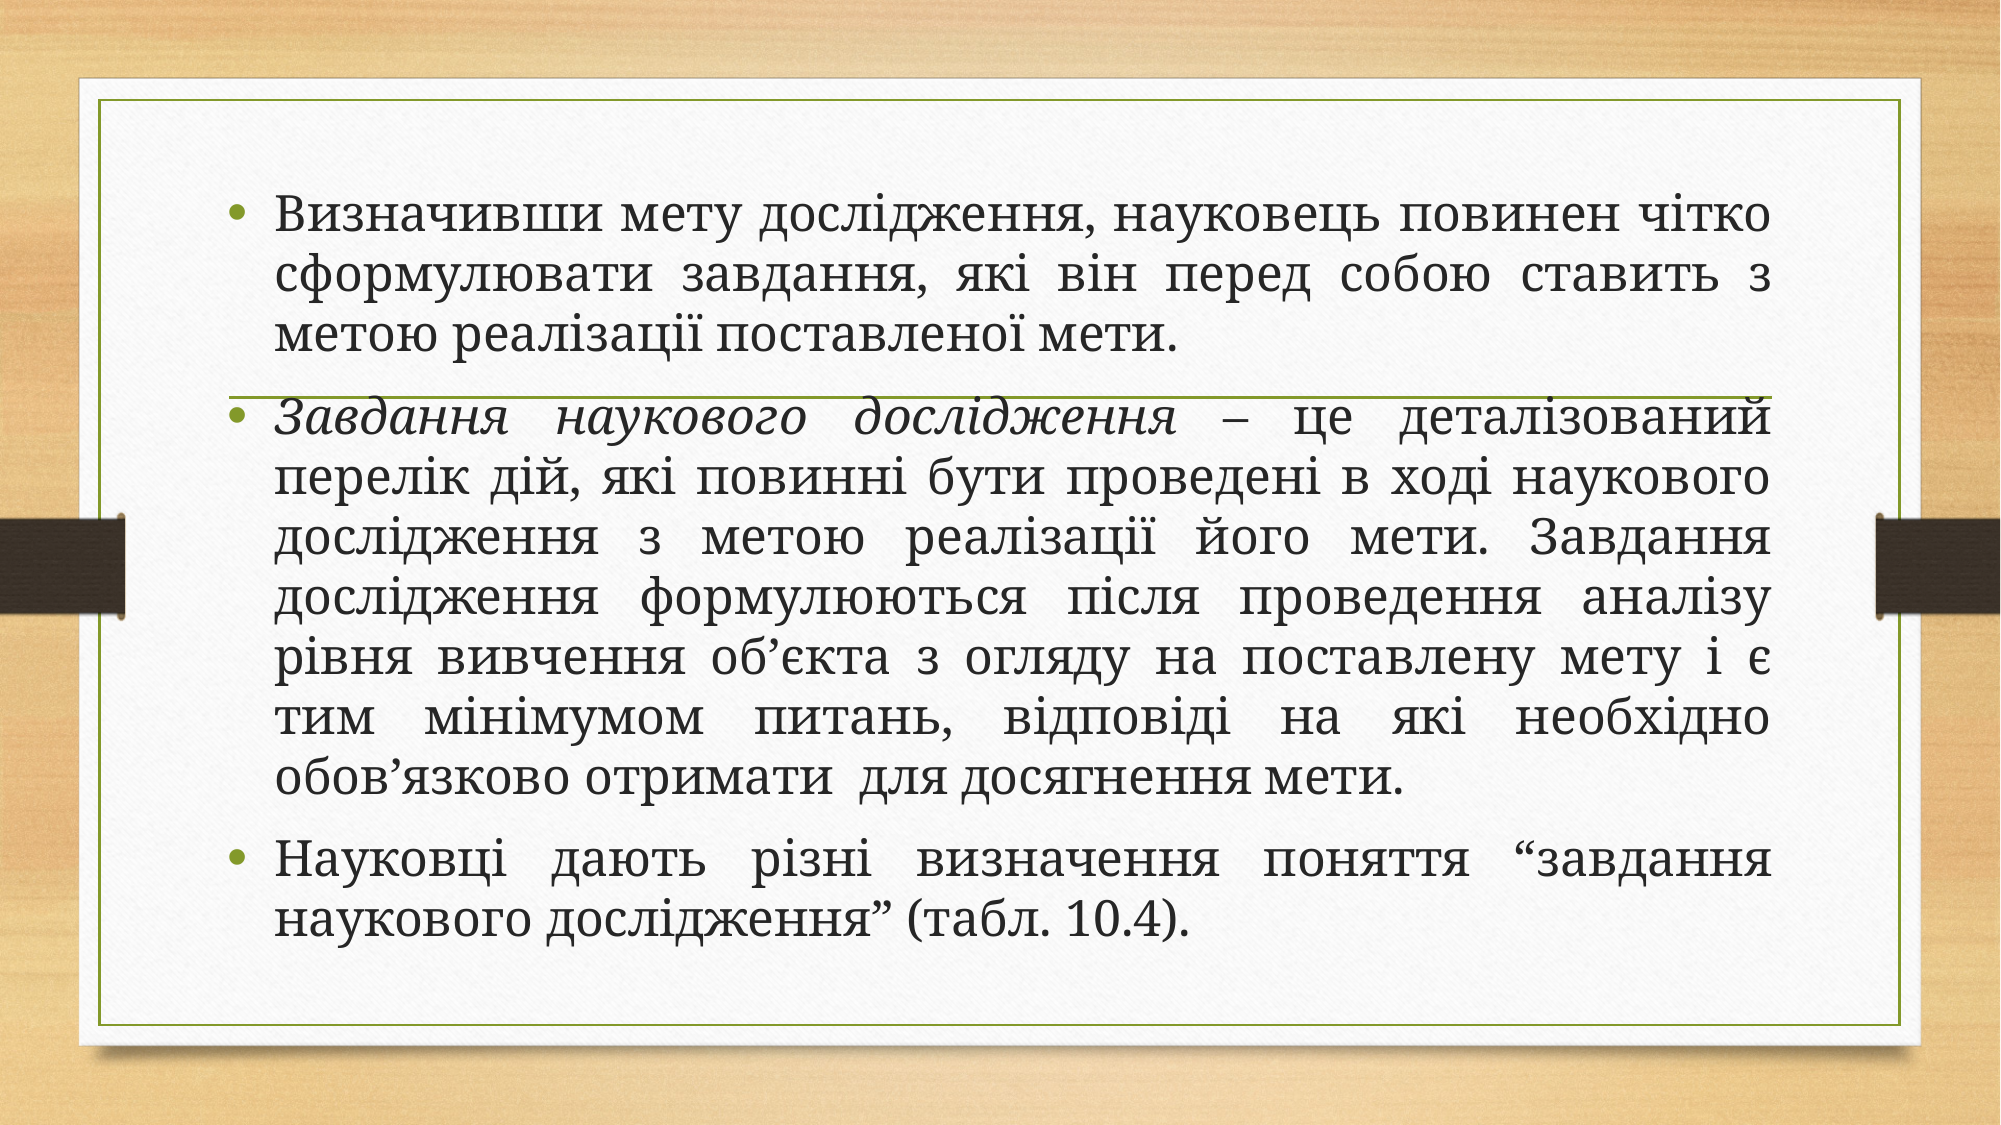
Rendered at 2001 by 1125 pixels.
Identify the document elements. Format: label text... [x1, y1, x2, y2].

picture [0, 0, 2001, 1125]
list Визначивши мету дослідження, науковець повинен чітко сформулювати завдання, які він перед собою ставить з метою реалізації поставленої мети. Завдання наукового дослідження – це деталізований перелік дій, які повинні бути проведені в ході наукового дослідження з метою реалізації його мети. Завдання дослідження формулюються після проведення аналізу рівня вивчення об’єкта з огляду на поставлену мету і є тим мінімумом питань, відповіді на які необхідно обов’язково отримати для досягнення мети. Науковці дають різні визначення поняття “завдання наукового дослідження” (табл. 10.4). [212, 174, 1788, 964]
